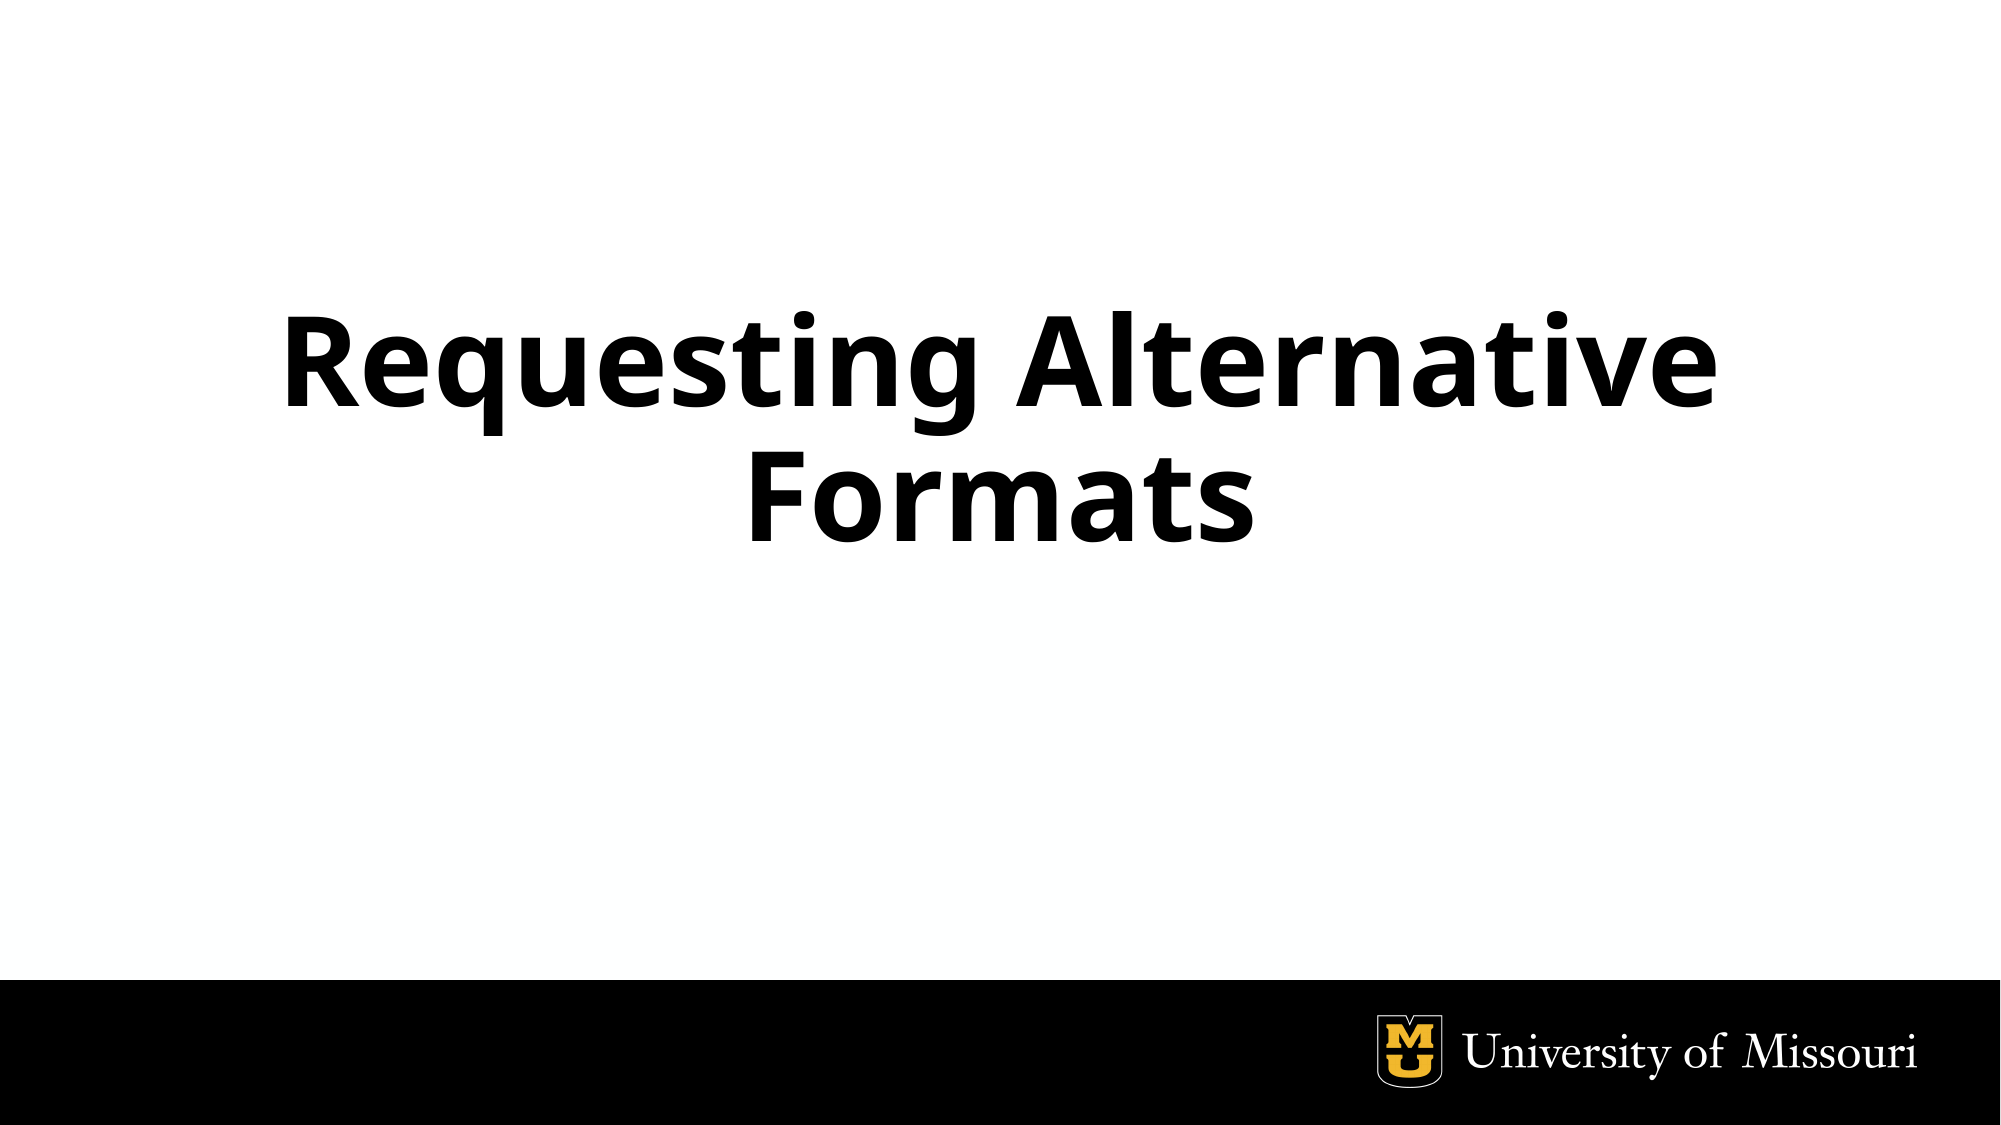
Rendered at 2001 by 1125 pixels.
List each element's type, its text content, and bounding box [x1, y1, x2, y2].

title Requesting Alternative Formats [249, 184, 1750, 576]
picture [1356, 994, 1938, 1109]
